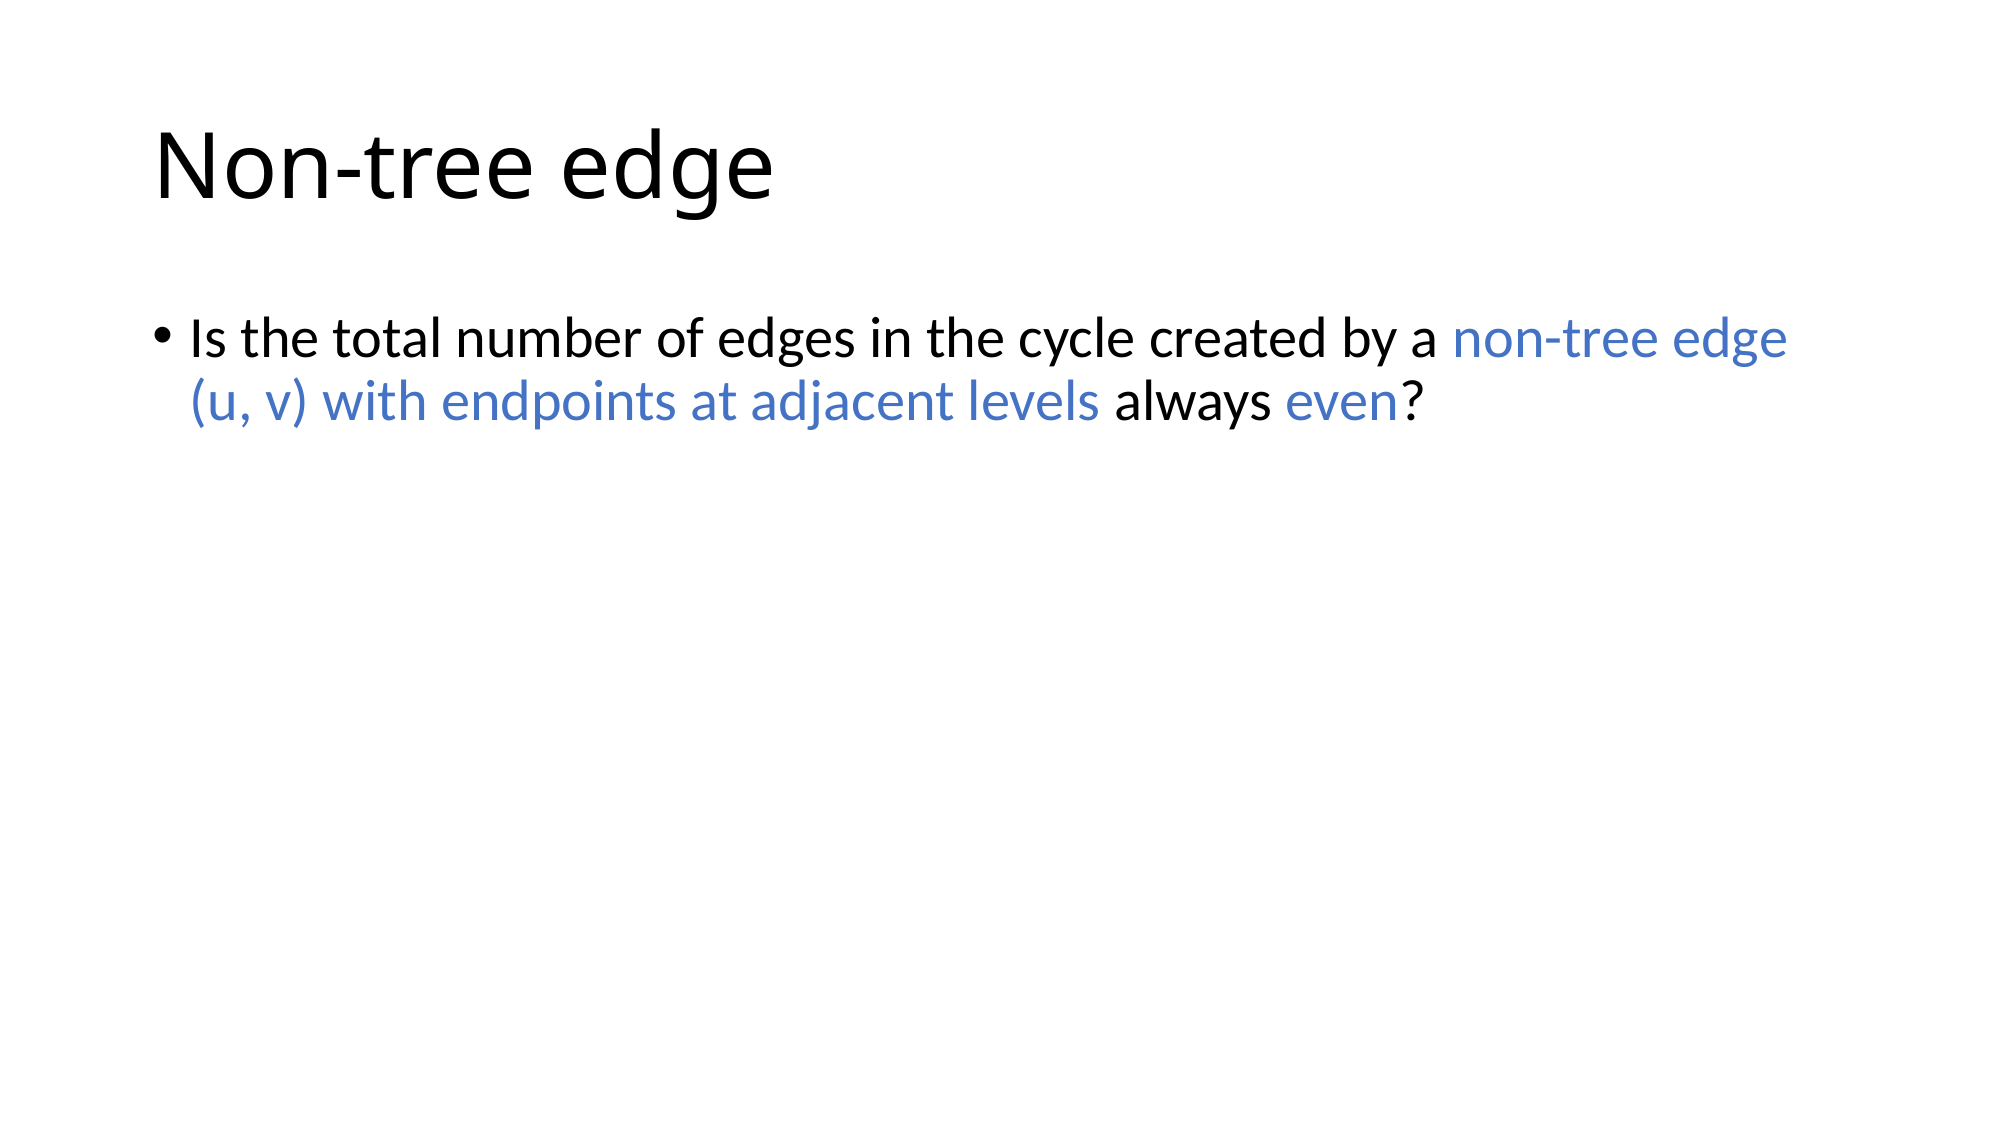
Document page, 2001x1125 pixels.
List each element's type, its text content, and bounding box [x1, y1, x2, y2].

list Is the total number of edges in the cycle created by a non-tree edge (u, v) with endpoints at adjacent levels always even? [137, 299, 1863, 1014]
title Non-tree edge [137, 59, 1863, 278]
